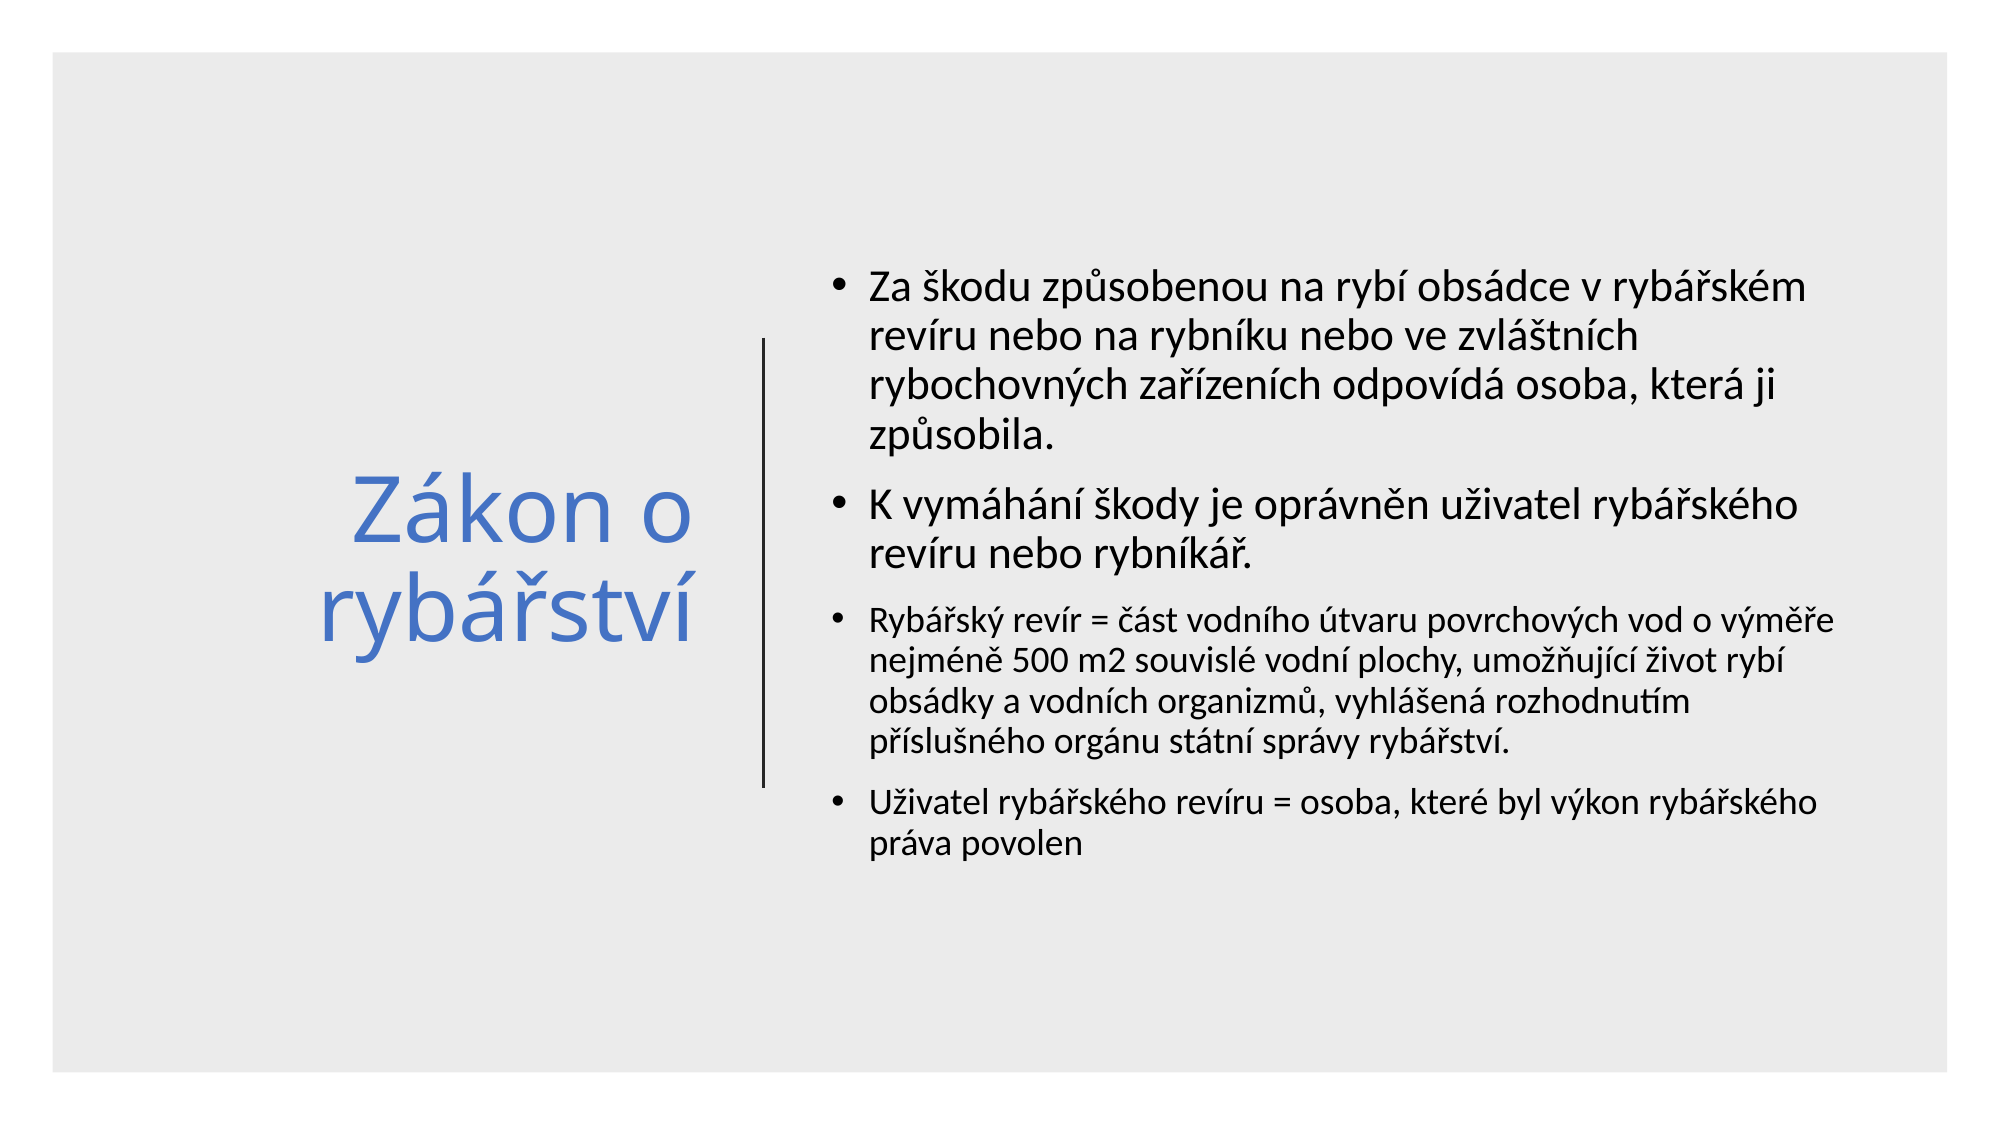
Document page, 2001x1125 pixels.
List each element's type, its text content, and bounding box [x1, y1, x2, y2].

list Za škodu způsobenou na rybí obsádce v rybářském revíru nebo na rybníku nebo ve zvláštních rybochovných zařízeních odpovídá osoba, která ji způsobila. K vymáhání škody je oprávněn uživatel rybářského revíru nebo rybníkář. Rybářský revír = část vodního útvaru povrchových vod o výměře nejméně 500 m2 souvislé vodní plochy, umožňující život rybí obsádky a vodních organizmů, vyhlášená rozhodnutím příslušného orgánu státní správy rybářství. Uživatel rybářského revíru = osoba, které byl výkon rybářského práva povolen [816, 158, 1863, 967]
text_box [52, 51, 1948, 1073]
title Zákon o rybářství [137, 158, 711, 967]
